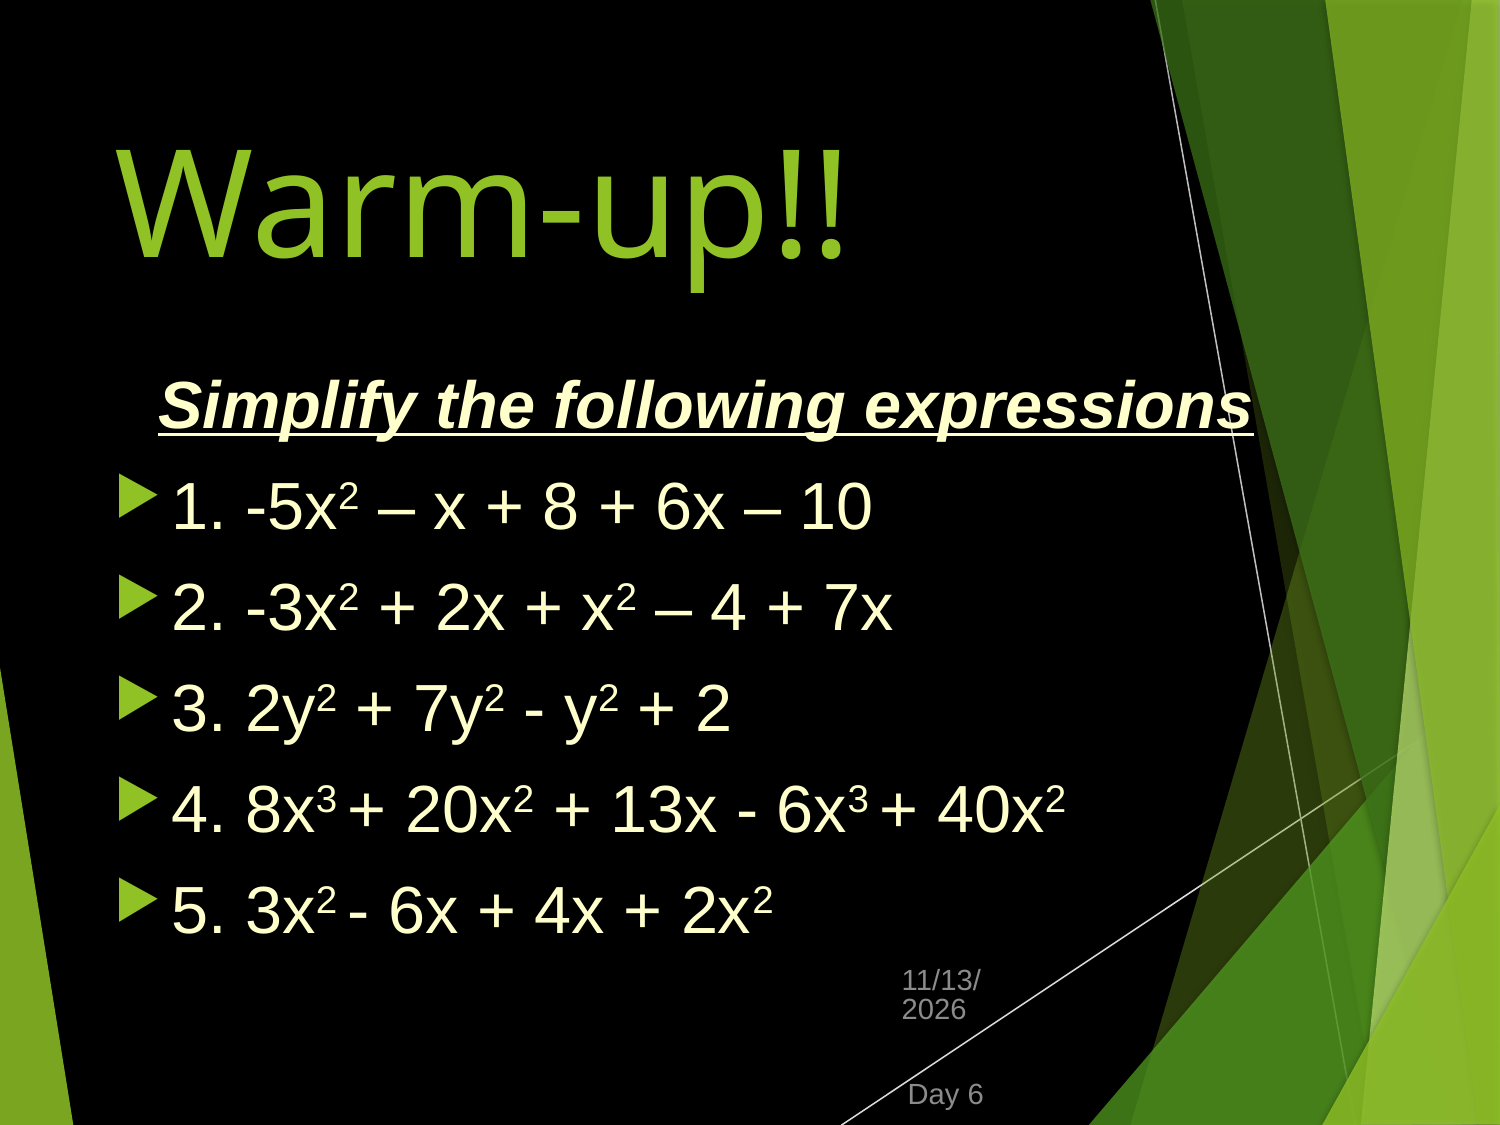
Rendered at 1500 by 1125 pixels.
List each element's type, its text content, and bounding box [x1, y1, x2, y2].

title Warm-up!! [99, 99, 1142, 317]
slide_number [886, 991, 999, 1051]
list Simplify the following expressions 1. -5x2 – x + 8 + 6x – 10 2. -3x2 + 2x + x2 – 4 + 7x 3. 2y2 + 7y2 - y2 + 2 4. 8x3 + 20x2 + 13x - 6x3 + 40x2 5. 3x2 - 6x + 4x + 2x2 [99, 354, 1313, 1075]
